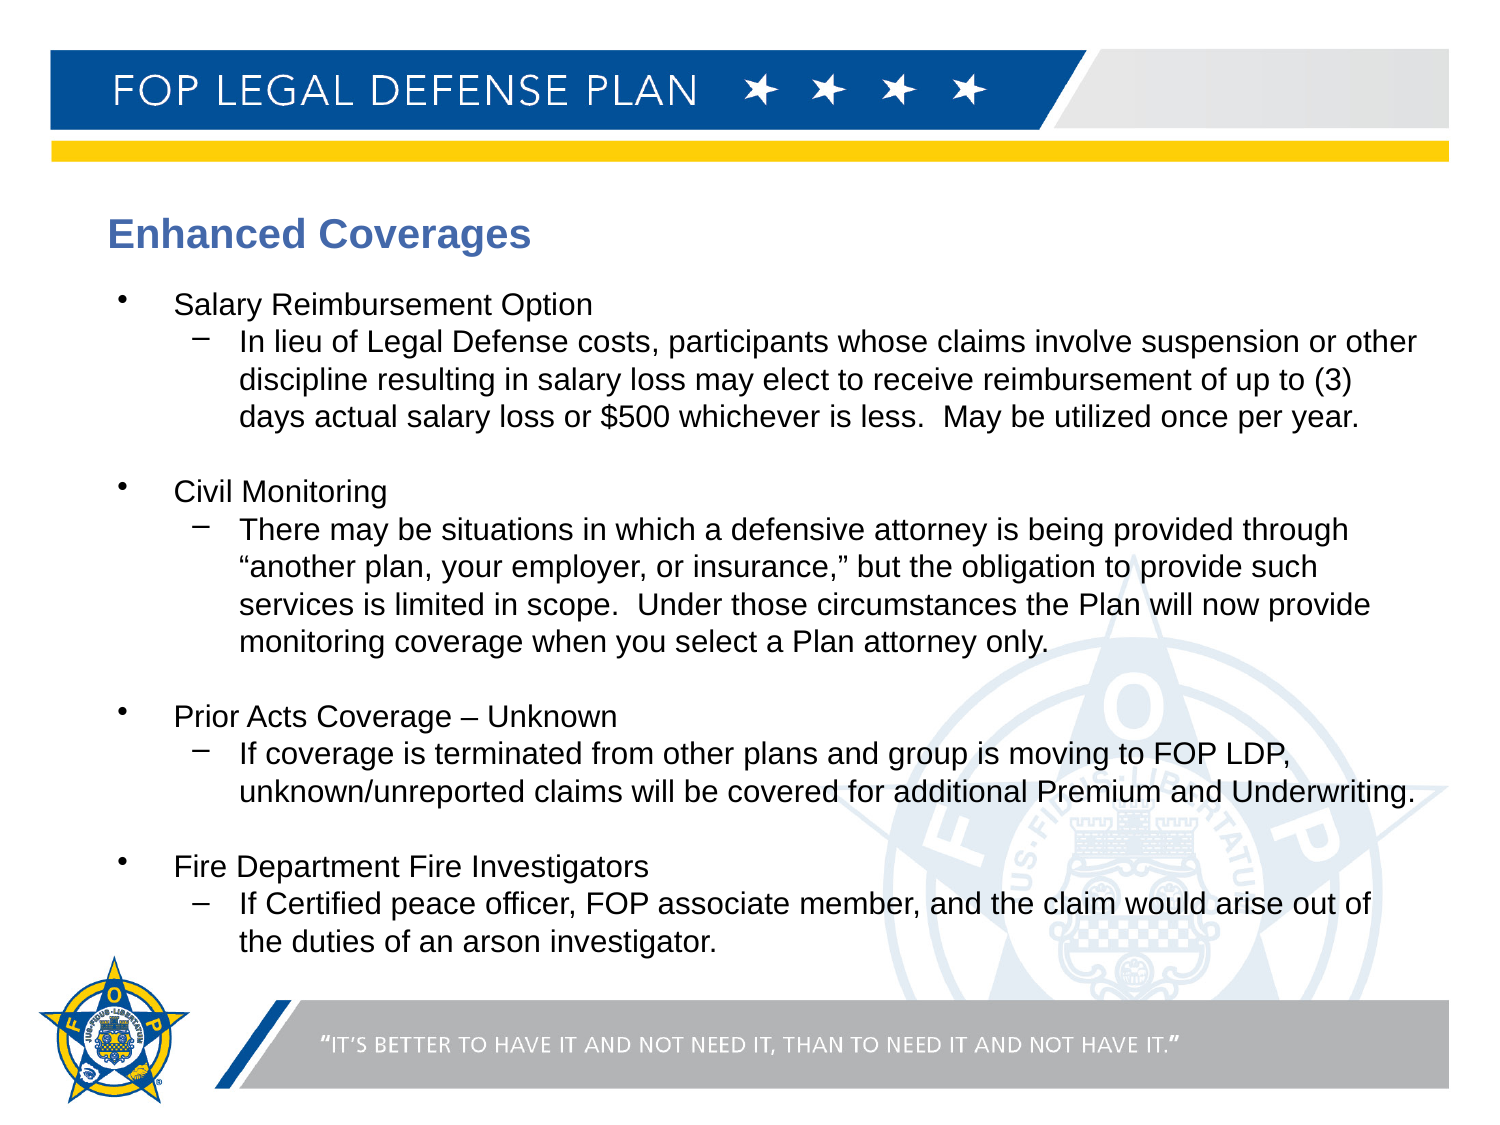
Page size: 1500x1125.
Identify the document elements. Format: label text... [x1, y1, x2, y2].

picture [0, 0, 1500, 224]
title Enhanced Coverages [92, 187, 1431, 277]
list Salary Reimbursement Option In lieu of Legal Defense costs, participants whose claims involve suspension or other discipline resulting in salary loss may elect to receive reimbursement of up to (3) days actual salary loss or $500 whichever is less. May be utilized once per year. Civil Monitoring There may be situations in which a defensive attorney is being provided through “another plan, your employer, or insurance,” but the obligation to provide such services is limited in scope. Under those circumstances the Plan will now provide monitoring coverage when you select a Plan attorney only. Prior Acts Coverage – Unknown If coverage is terminated from other plans and group is moving to FOP LDP, unknown/unreported claims will be covered for additional Premium and Underwriting. Fire Department Fire Investigators If Certified peace officer, FOP associate member, and the claim would arise out of the duties of an arson investigator. [102, 276, 1436, 983]
picture [0, 544, 1500, 1125]
